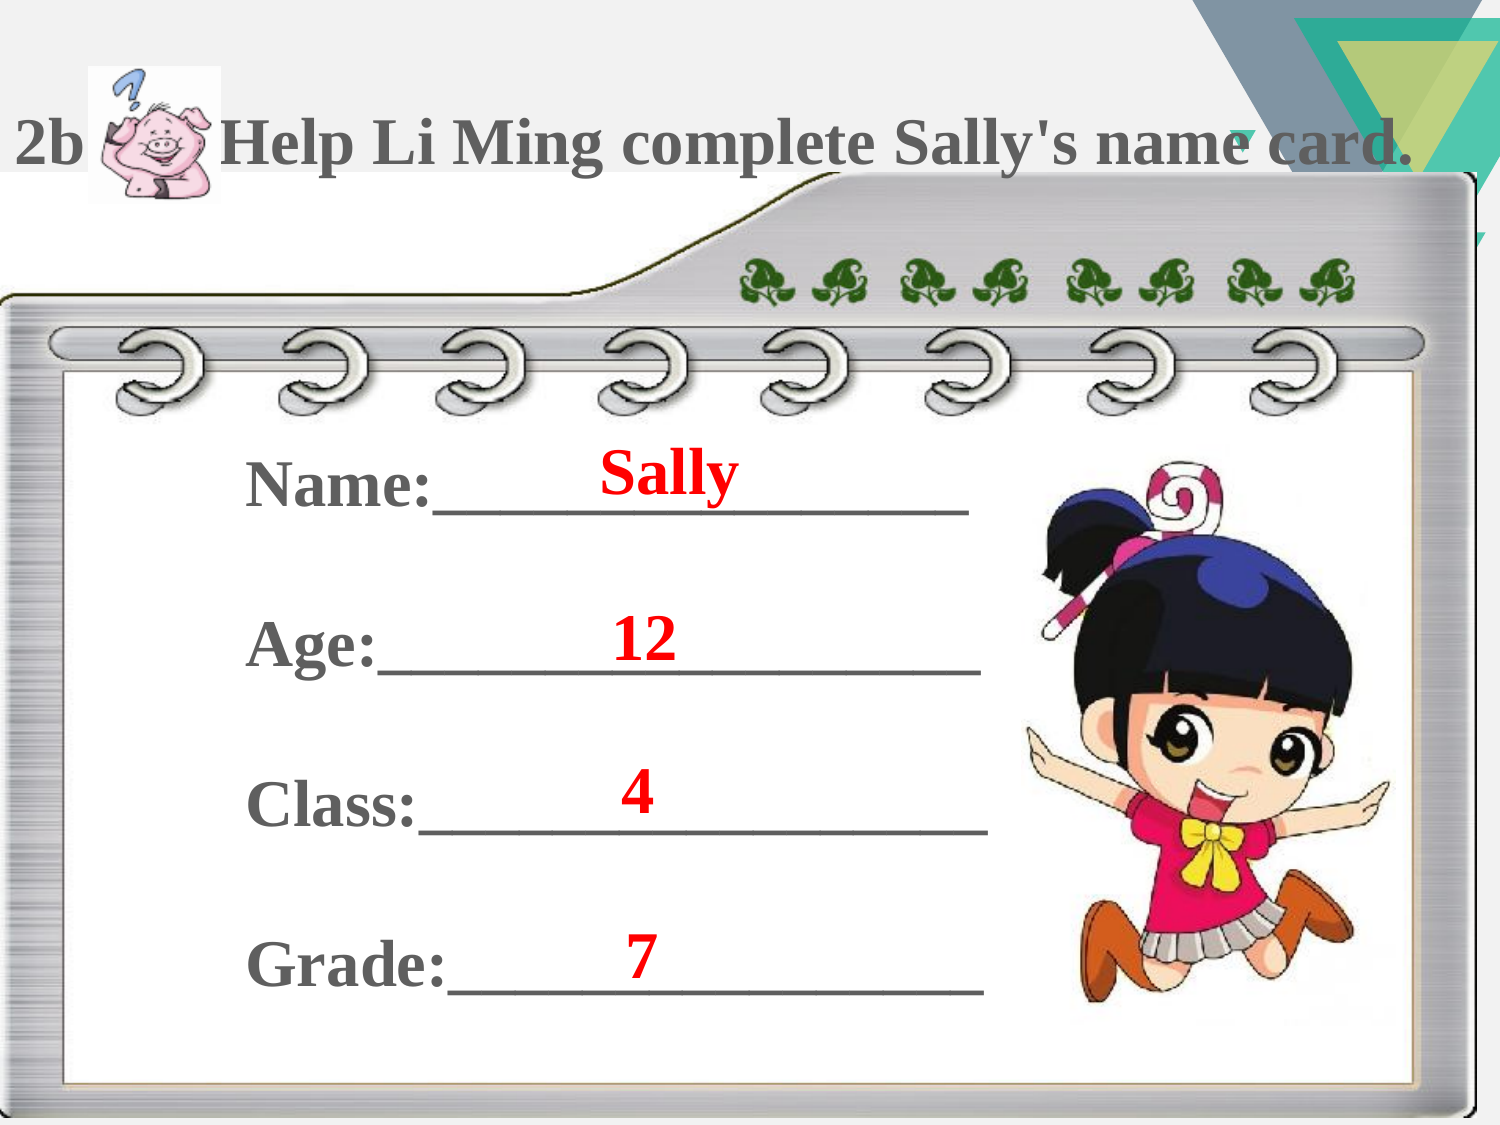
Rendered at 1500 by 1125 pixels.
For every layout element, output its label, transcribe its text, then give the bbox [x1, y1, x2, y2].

text_box 2b Help Li Ming complete Sally's name card. [0, 90, 83, 172]
picture [88, 66, 221, 204]
picture [1021, 444, 1396, 1026]
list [0, 172, 1477, 1119]
text_box 2b Help Li Ming complete Sally's name card. [226, 90, 1459, 171]
